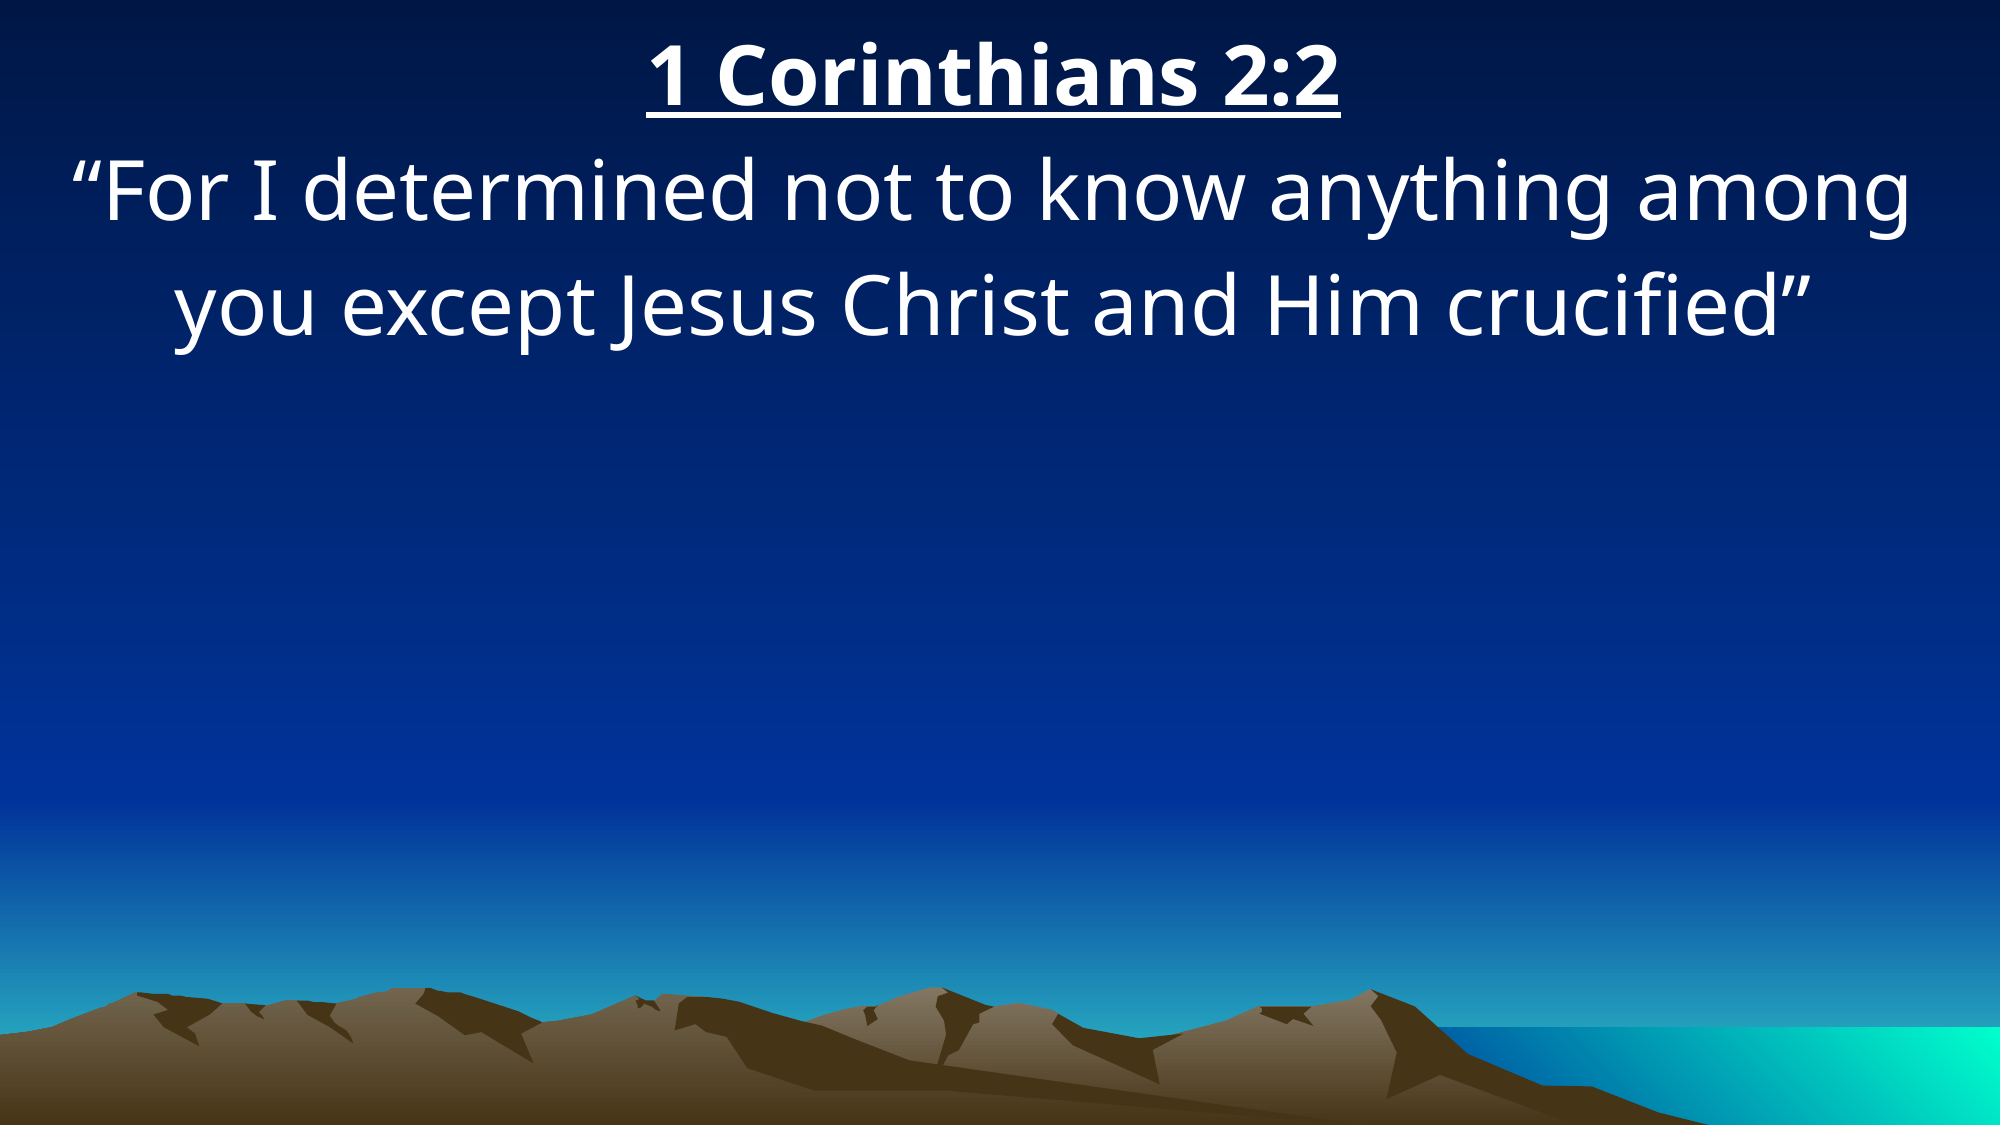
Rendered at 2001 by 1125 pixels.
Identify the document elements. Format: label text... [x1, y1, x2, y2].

text_box 1 Corinthians 2:2 “For I determined not to know anything among you except Jesus Christ and Him crucified” [12, 0, 1975, 825]
